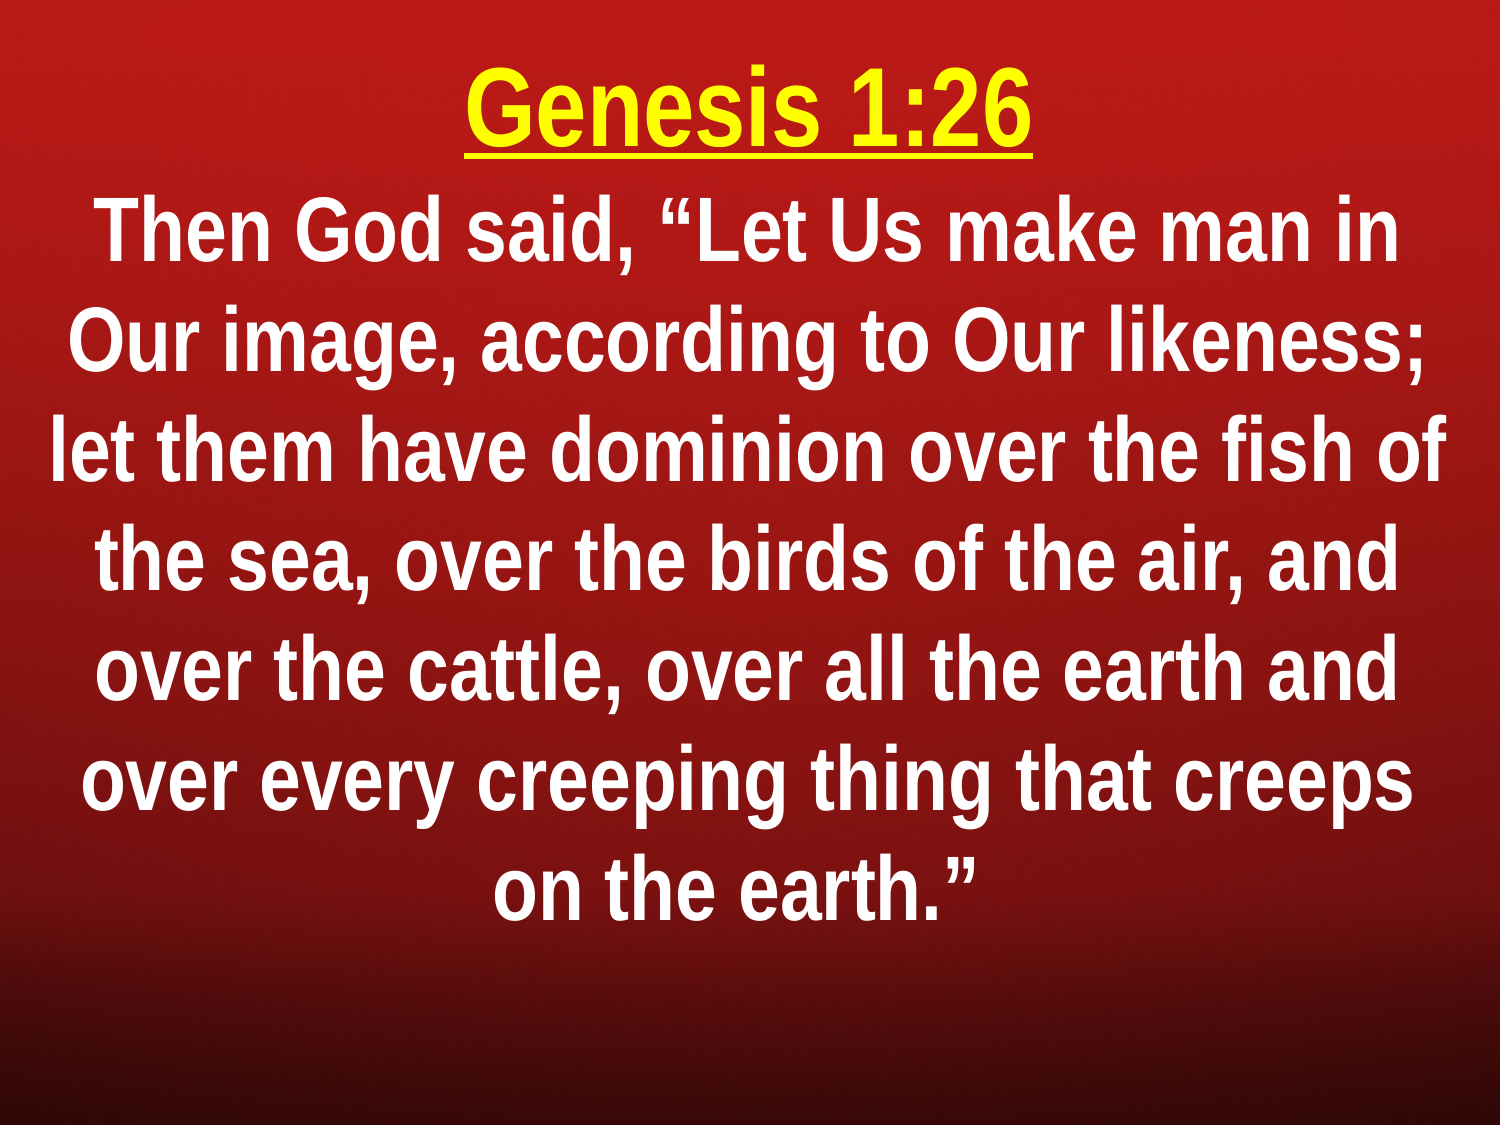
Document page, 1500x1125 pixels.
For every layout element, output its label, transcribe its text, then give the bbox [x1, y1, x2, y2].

picture [0, 0, 1500, 1125]
text_box Genesis 1:26 Then God said, “Let Us make man in Our image, according to Our likeness; let them have dominion over the fish of the sea, over the birds of the air, and over the cattle, over all the earth and over every creeping thing that creeps on the earth.” [17, 26, 1480, 947]
